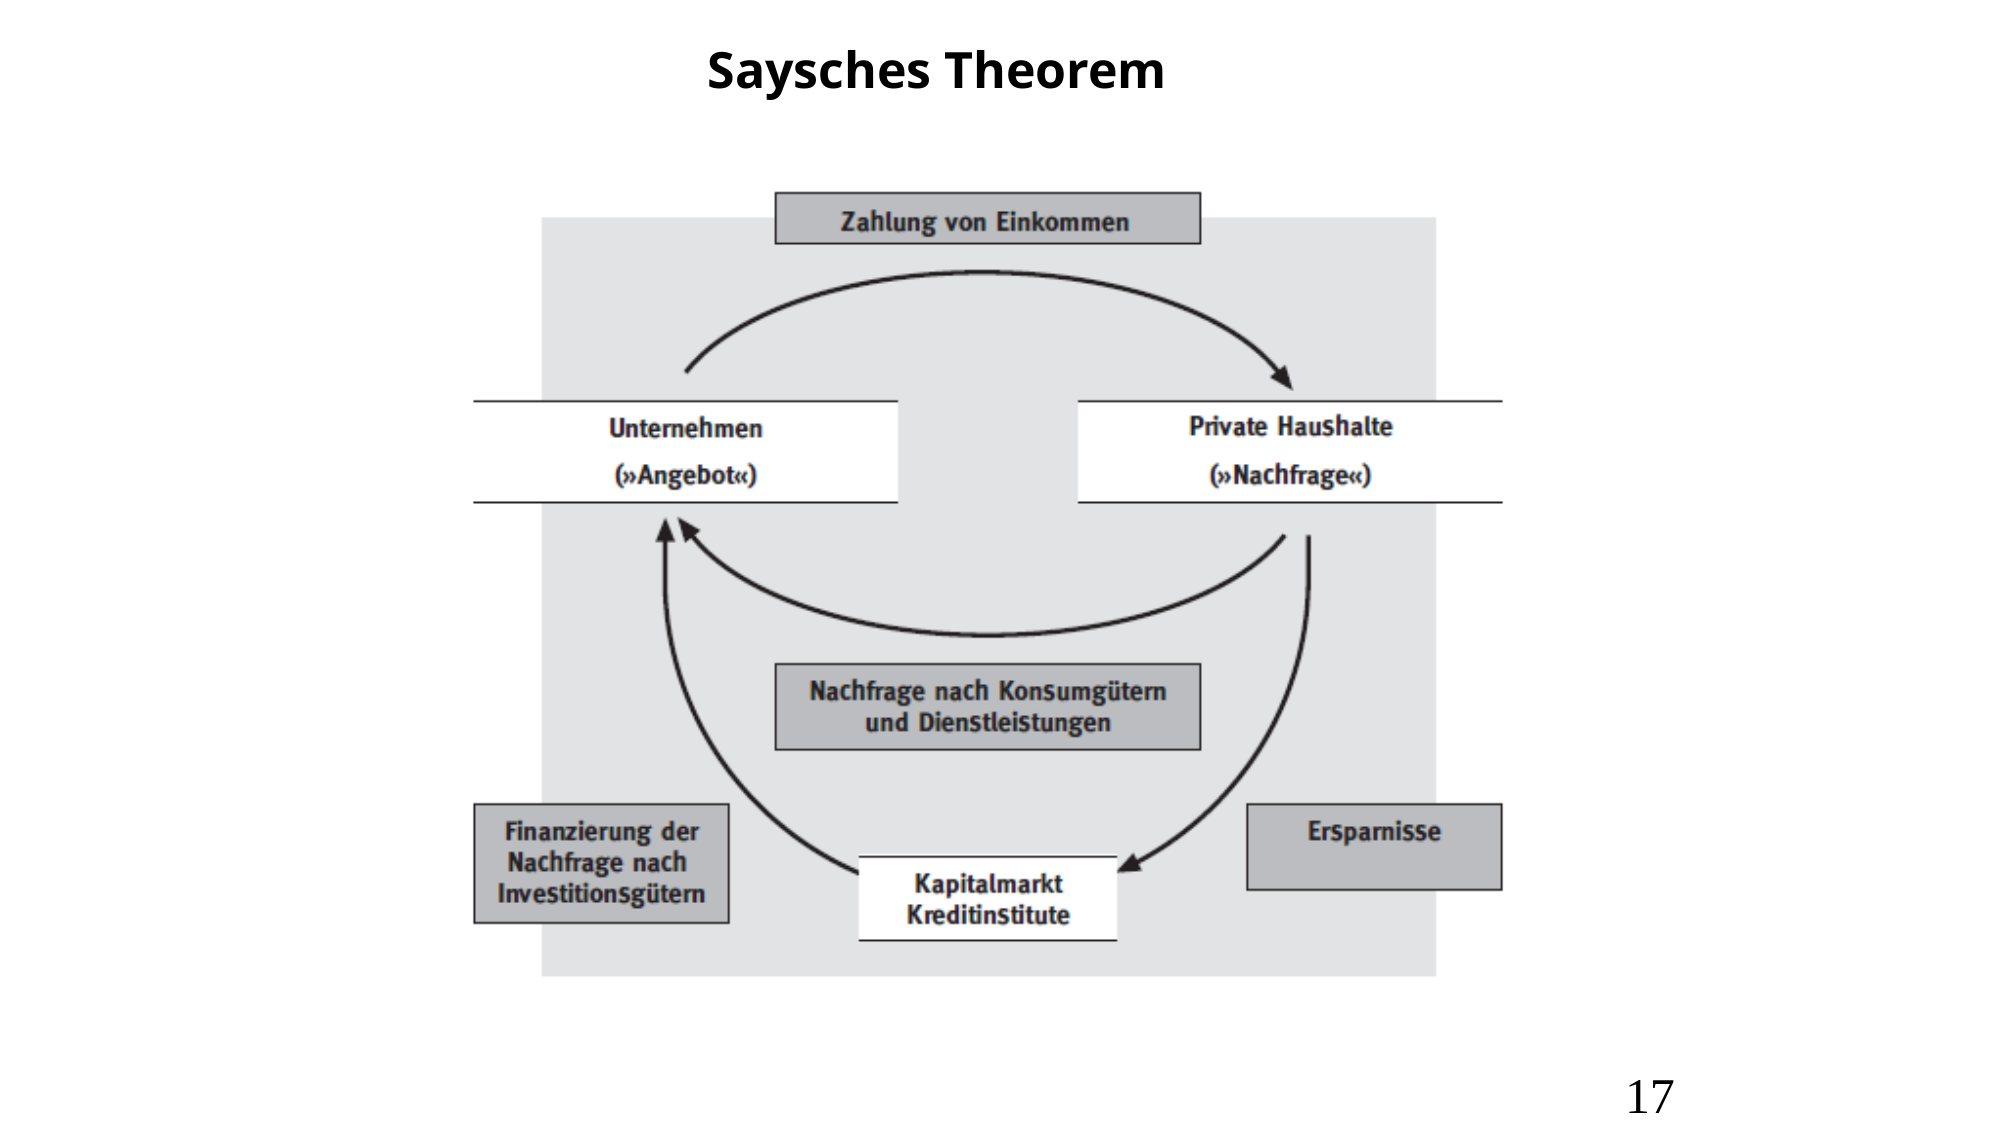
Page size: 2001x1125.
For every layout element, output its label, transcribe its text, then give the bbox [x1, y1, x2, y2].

text_box 17 [1624, 1071, 1720, 1124]
text_box [249, 160, 1750, 1071]
text_box Saysches Theorem [692, 30, 1645, 107]
picture [468, 173, 1509, 1012]
